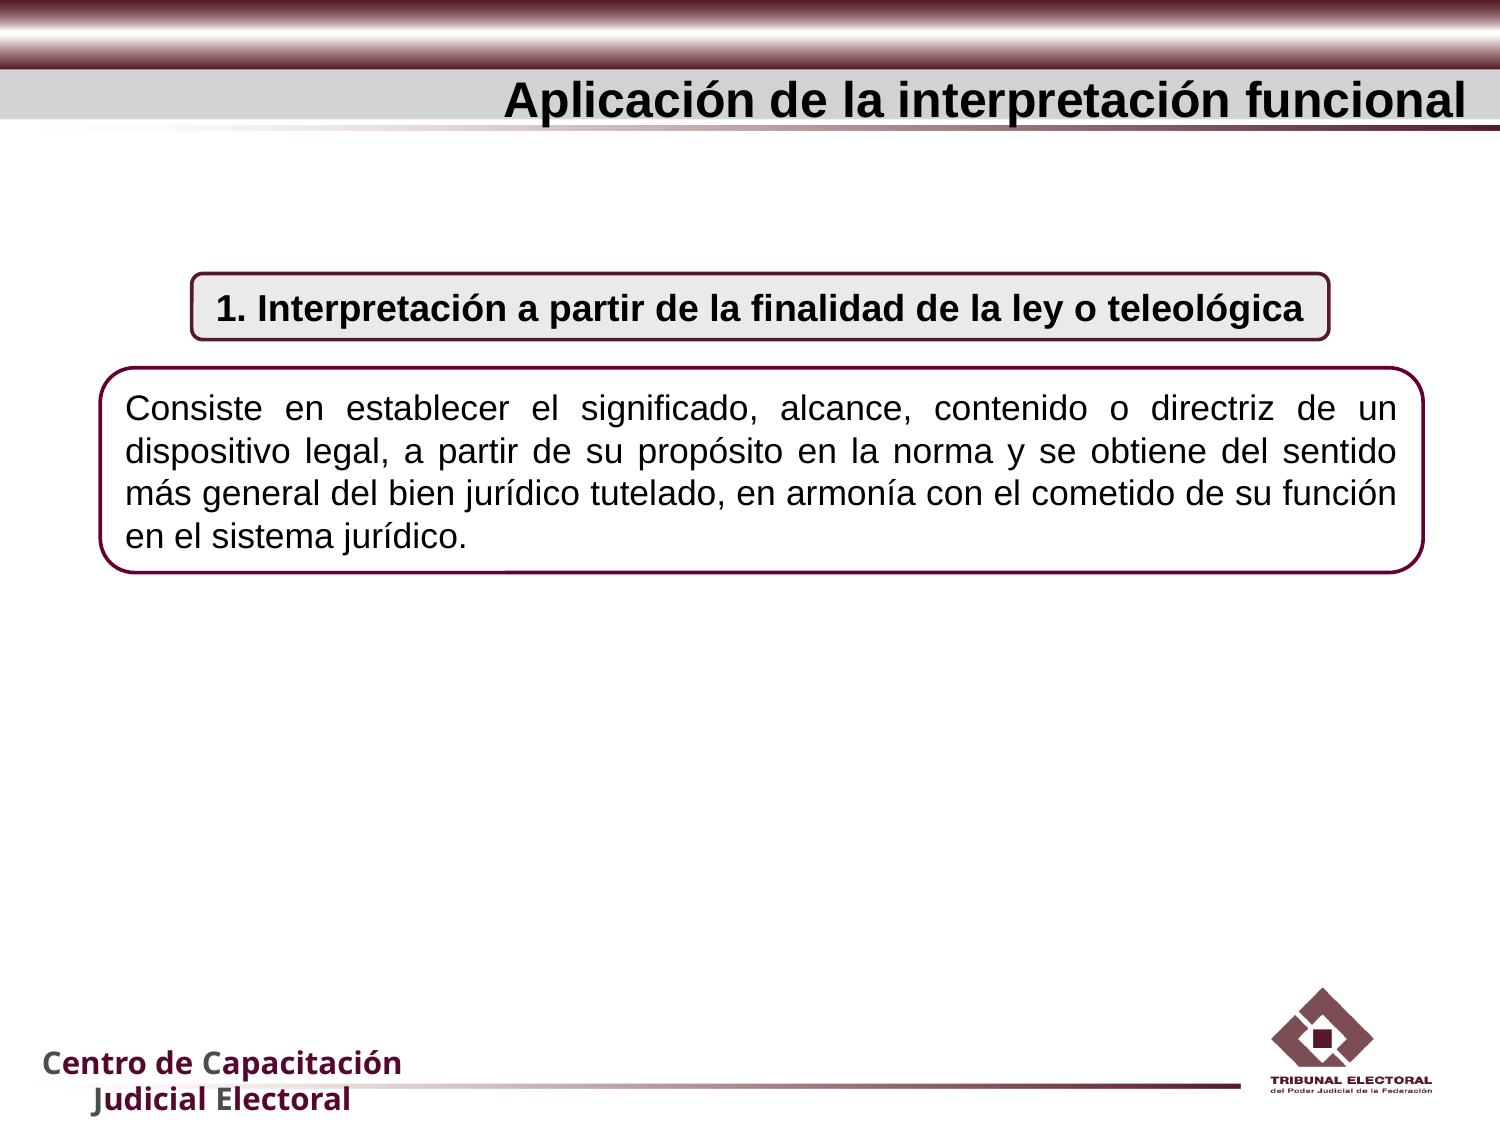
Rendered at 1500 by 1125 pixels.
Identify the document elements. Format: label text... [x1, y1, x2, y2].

text_box Consiste en establecer el significado, alcance, contenido o directriz de un dispositivo legal, a partir de su propósito en la norma y se obtiene del sentido más general del bien jurídico tutelado, en armonía con el cometido de su función en el sistema jurídico. [100, 367, 1424, 573]
text_box 1. Interpretación a partir de la finalidad de la ley o teleológica [191, 273, 1329, 340]
text_box Aplicación de la interpretación funcional [488, 60, 1483, 136]
picture [0, 0, 1500, 1093]
